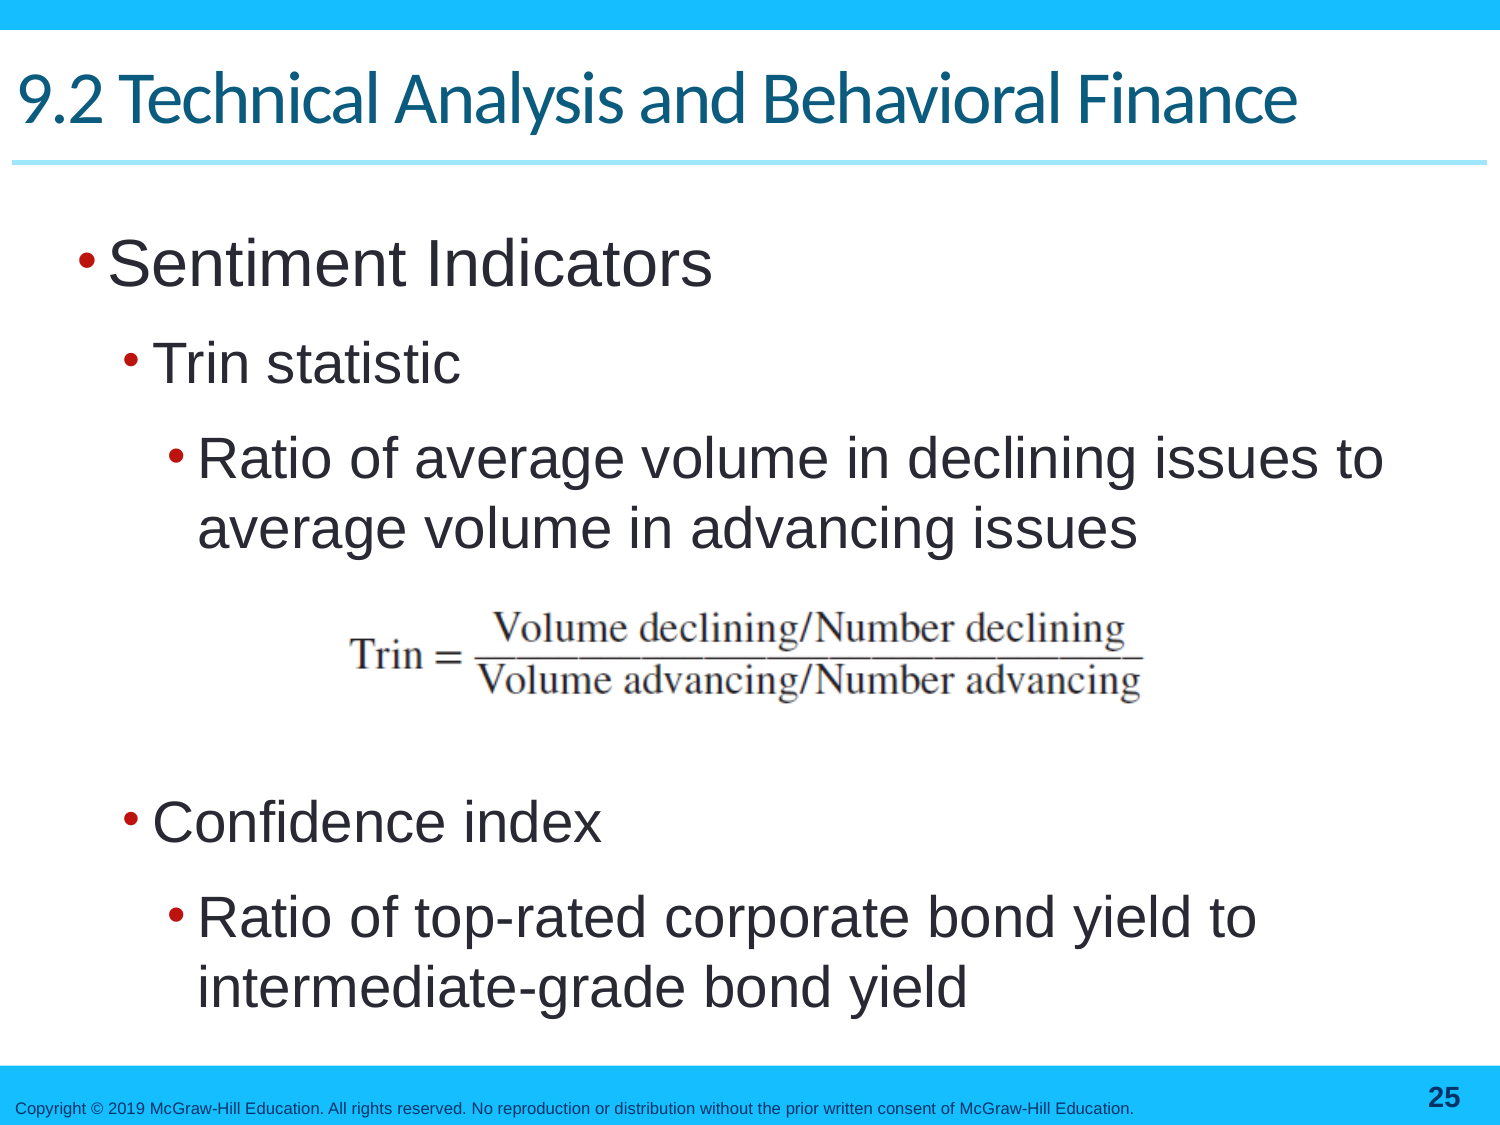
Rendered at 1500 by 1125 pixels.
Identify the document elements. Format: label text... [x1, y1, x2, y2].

list Sentiment Indicators Trin statistic Ratio of average volume in declining issues to average volume in advancing issues Confidence index Ratio of top-rated corporate bond yield to intermediate-grade bond yield [62, 212, 1425, 1000]
picture [337, 587, 1157, 724]
title 9.2 Technical Analysis and Behavioral Finance [0, 24, 1500, 163]
